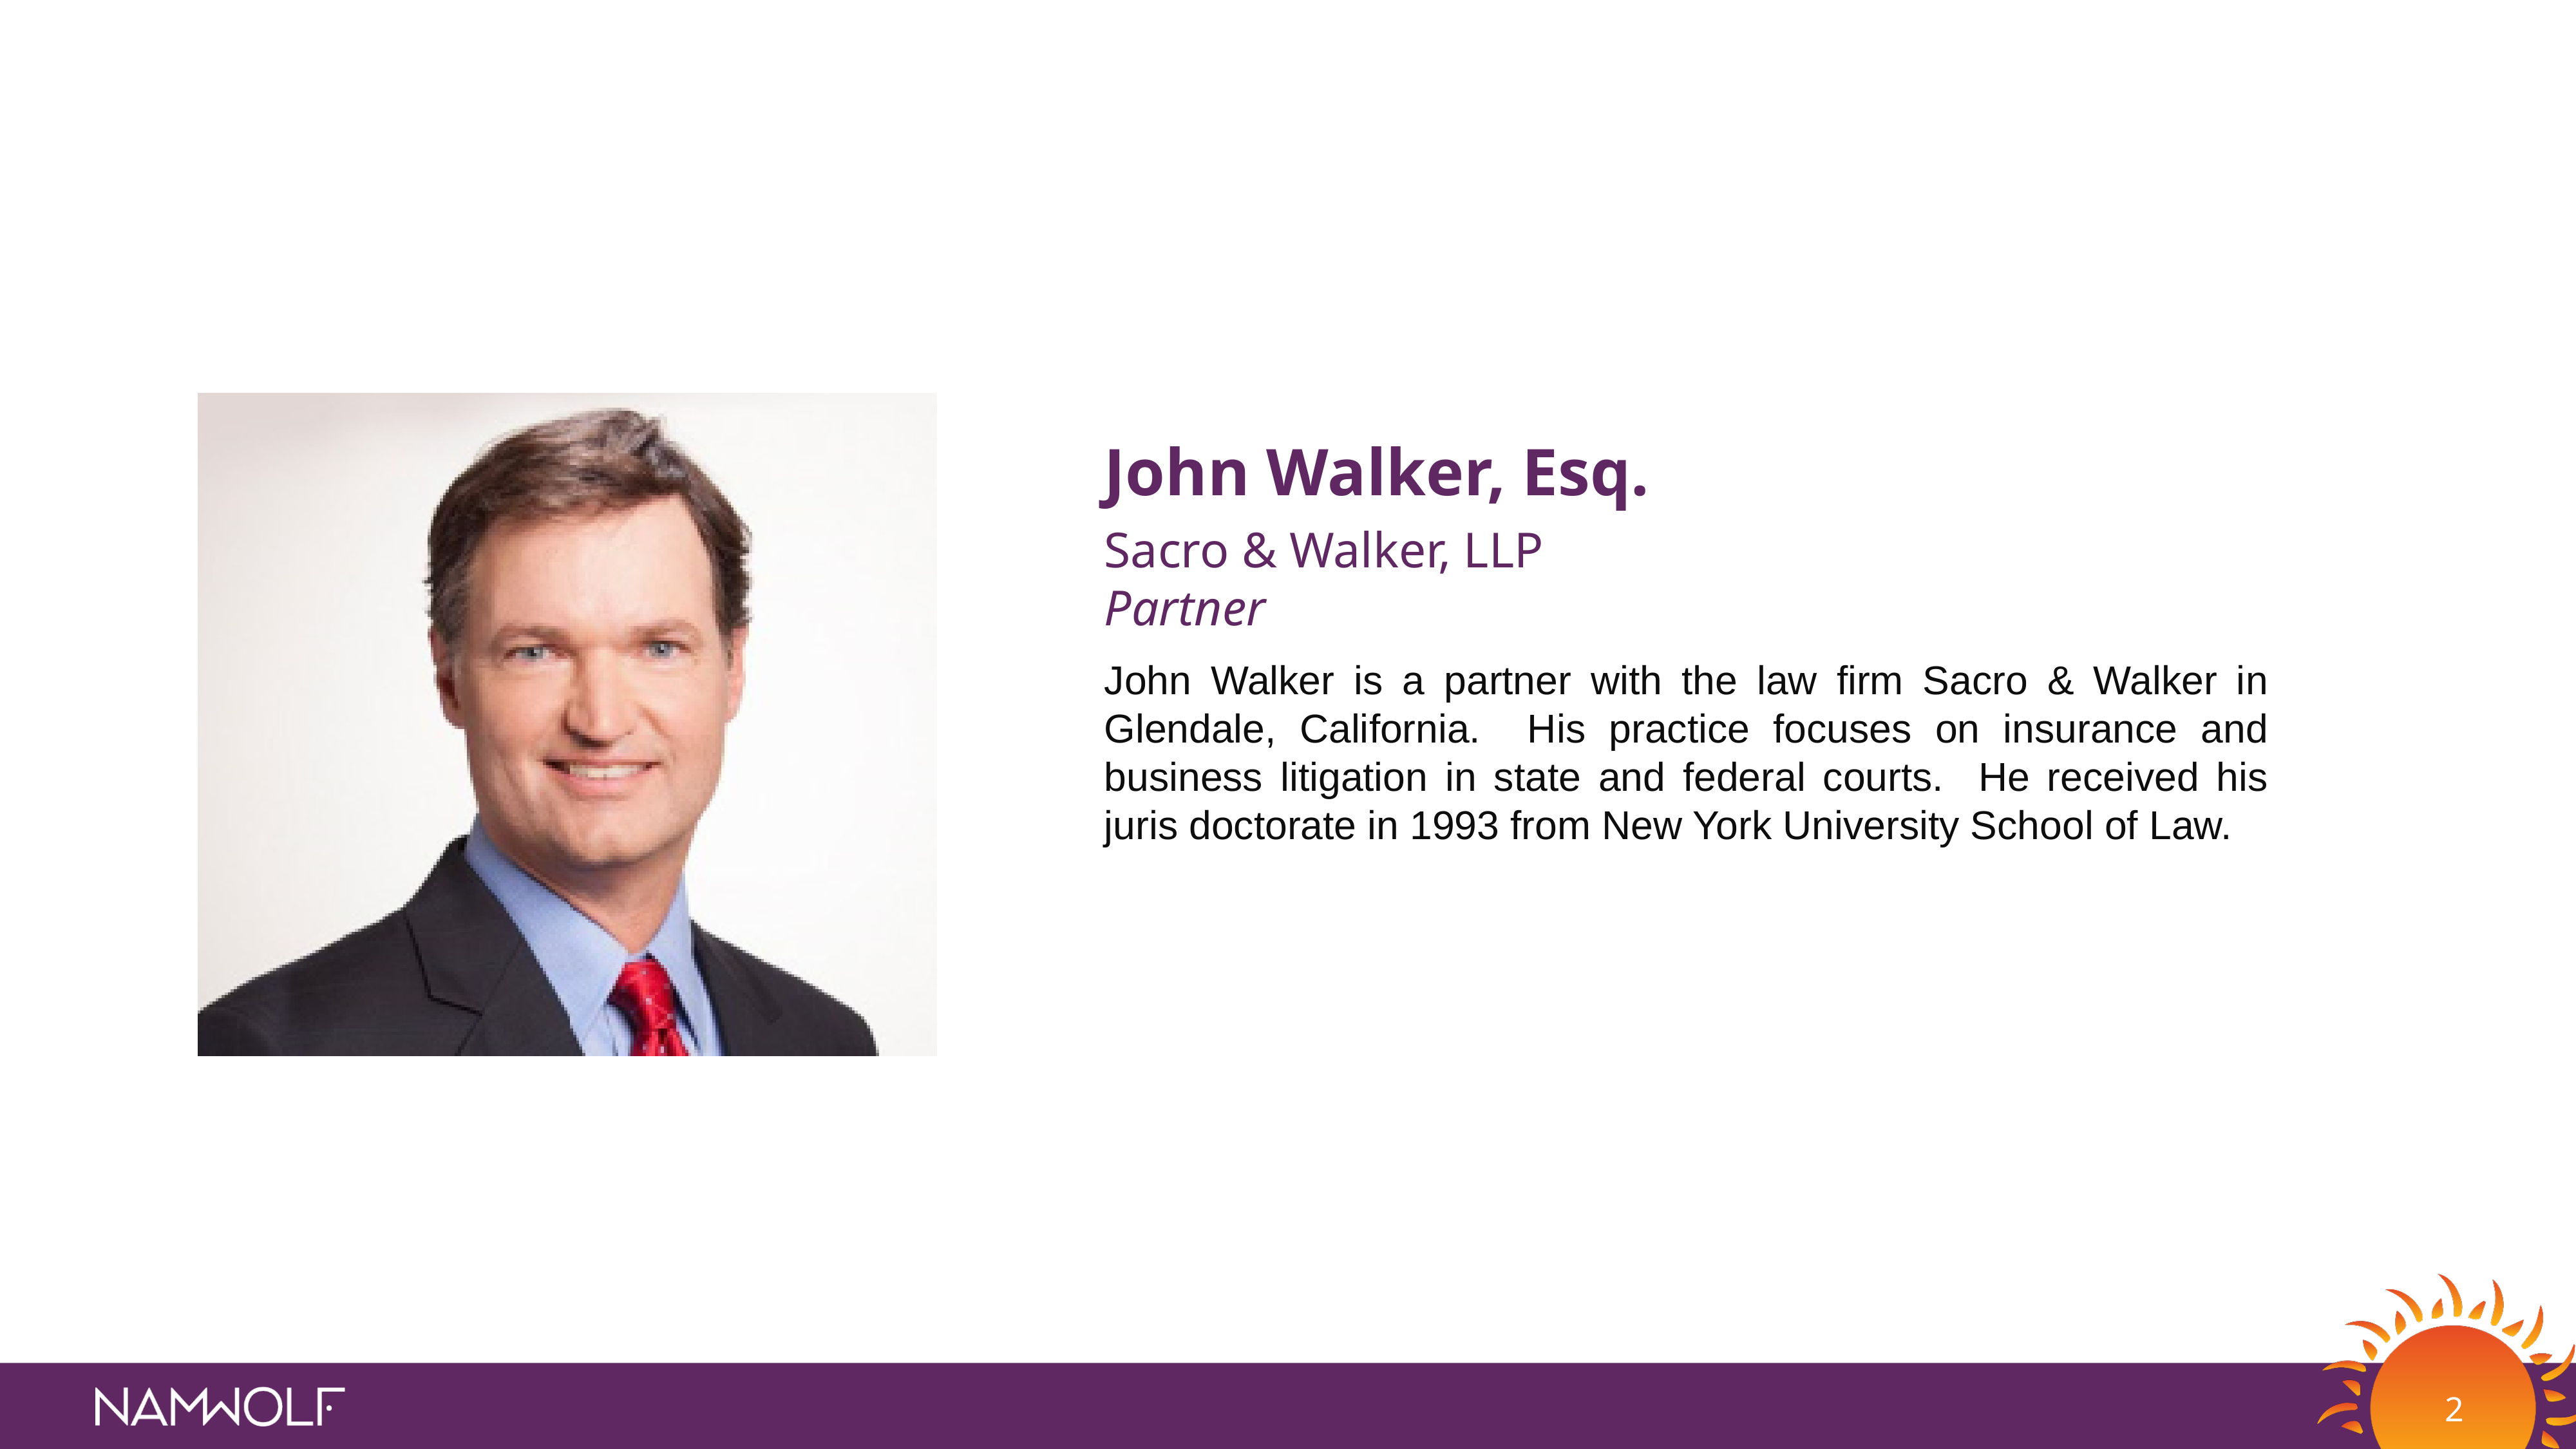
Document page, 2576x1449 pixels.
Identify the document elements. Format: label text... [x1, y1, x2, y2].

picture [2317, 1274, 2576, 1449]
picture [95, 1387, 346, 1426]
picture [198, 393, 938, 1056]
text_box Sacro & Walker, LLP Partner [1094, 515, 2280, 650]
list John Walker, Esq. [1094, 426, 2280, 515]
list John Walker is a partner with the law firm Sacro & Walker in Glendale, California. His practice focuses on insurance and business litigation in state and federal courts. He received his juris doctorate in 1993 from New York University School of Law. [1094, 650, 2280, 925]
